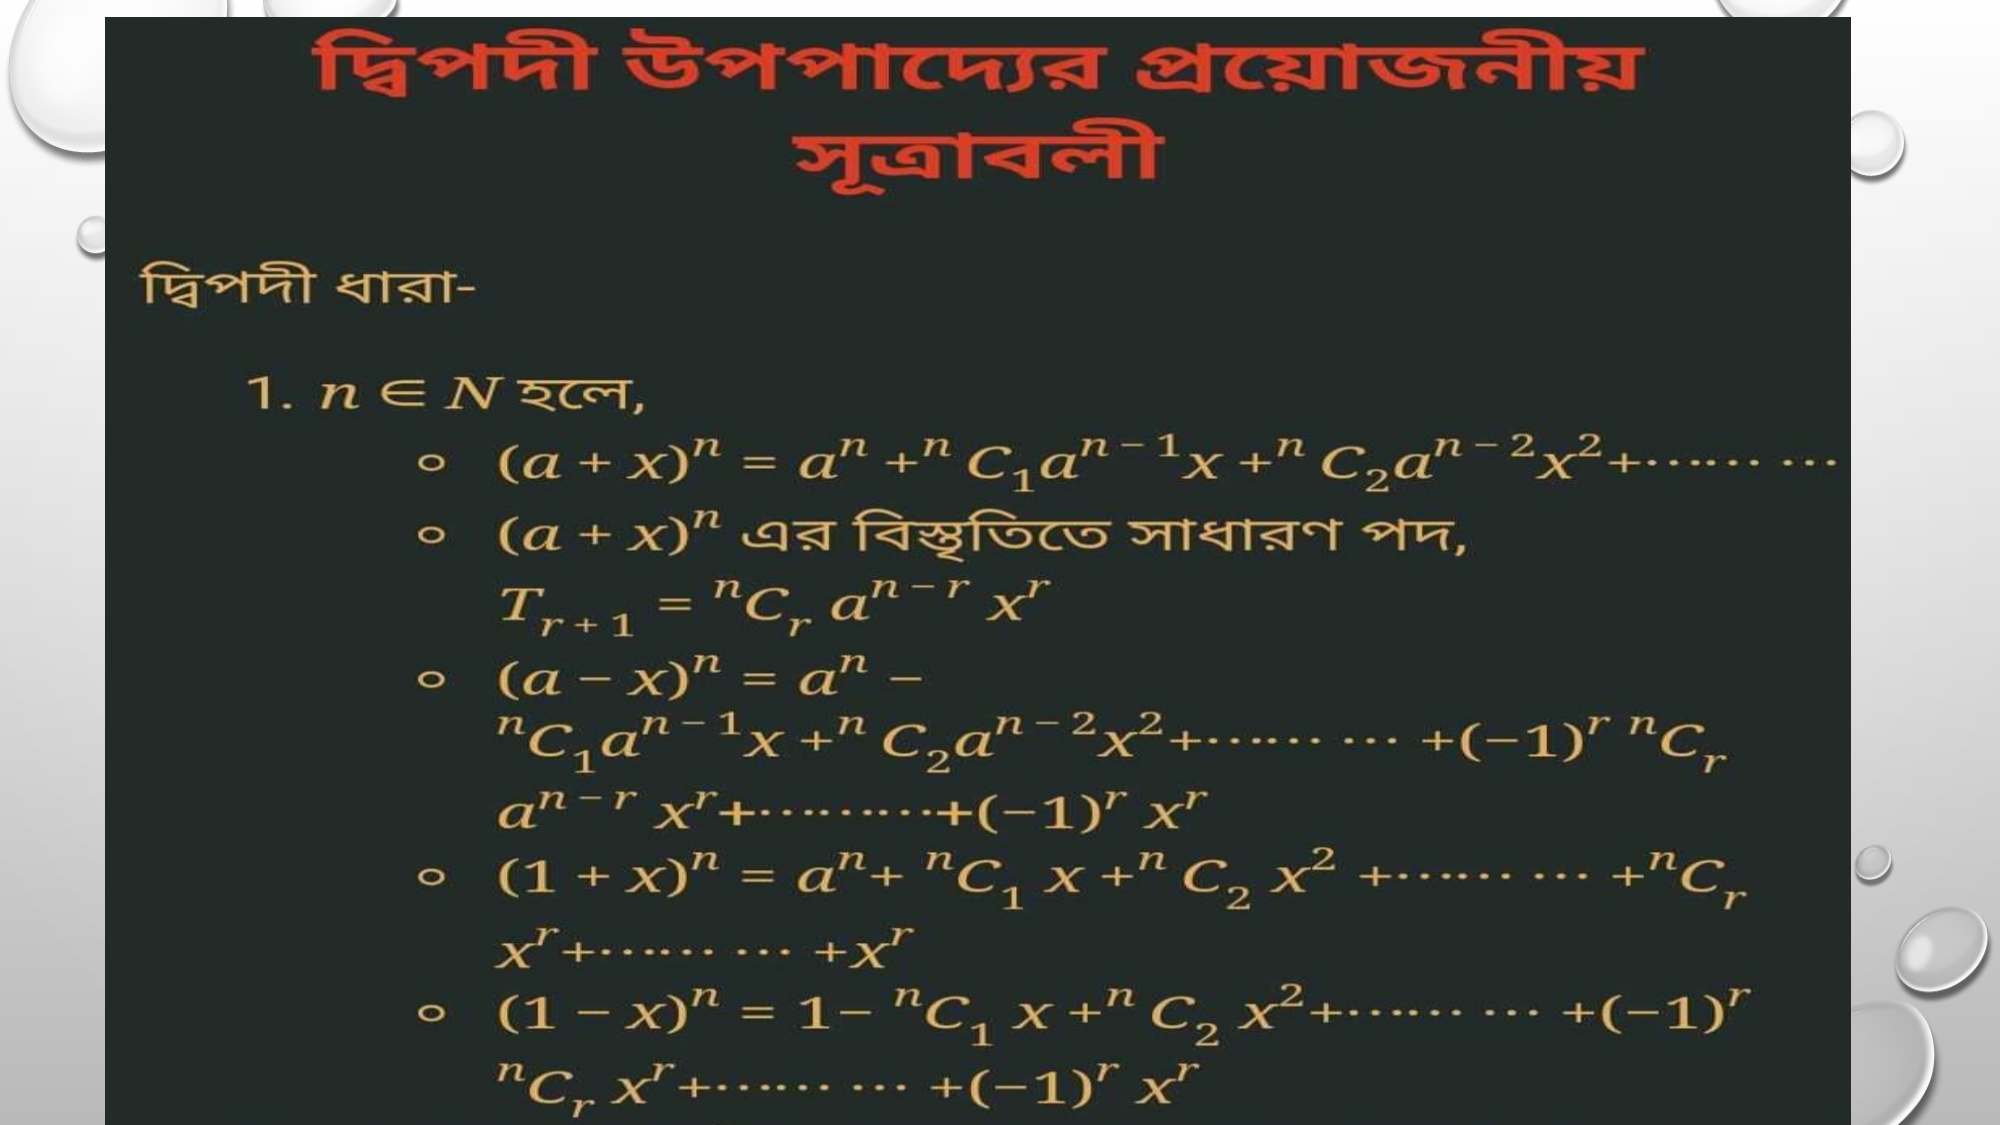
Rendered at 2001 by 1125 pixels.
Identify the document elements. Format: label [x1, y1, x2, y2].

picture [0, 0, 2000, 1125]
list [105, 17, 1851, 1125]
